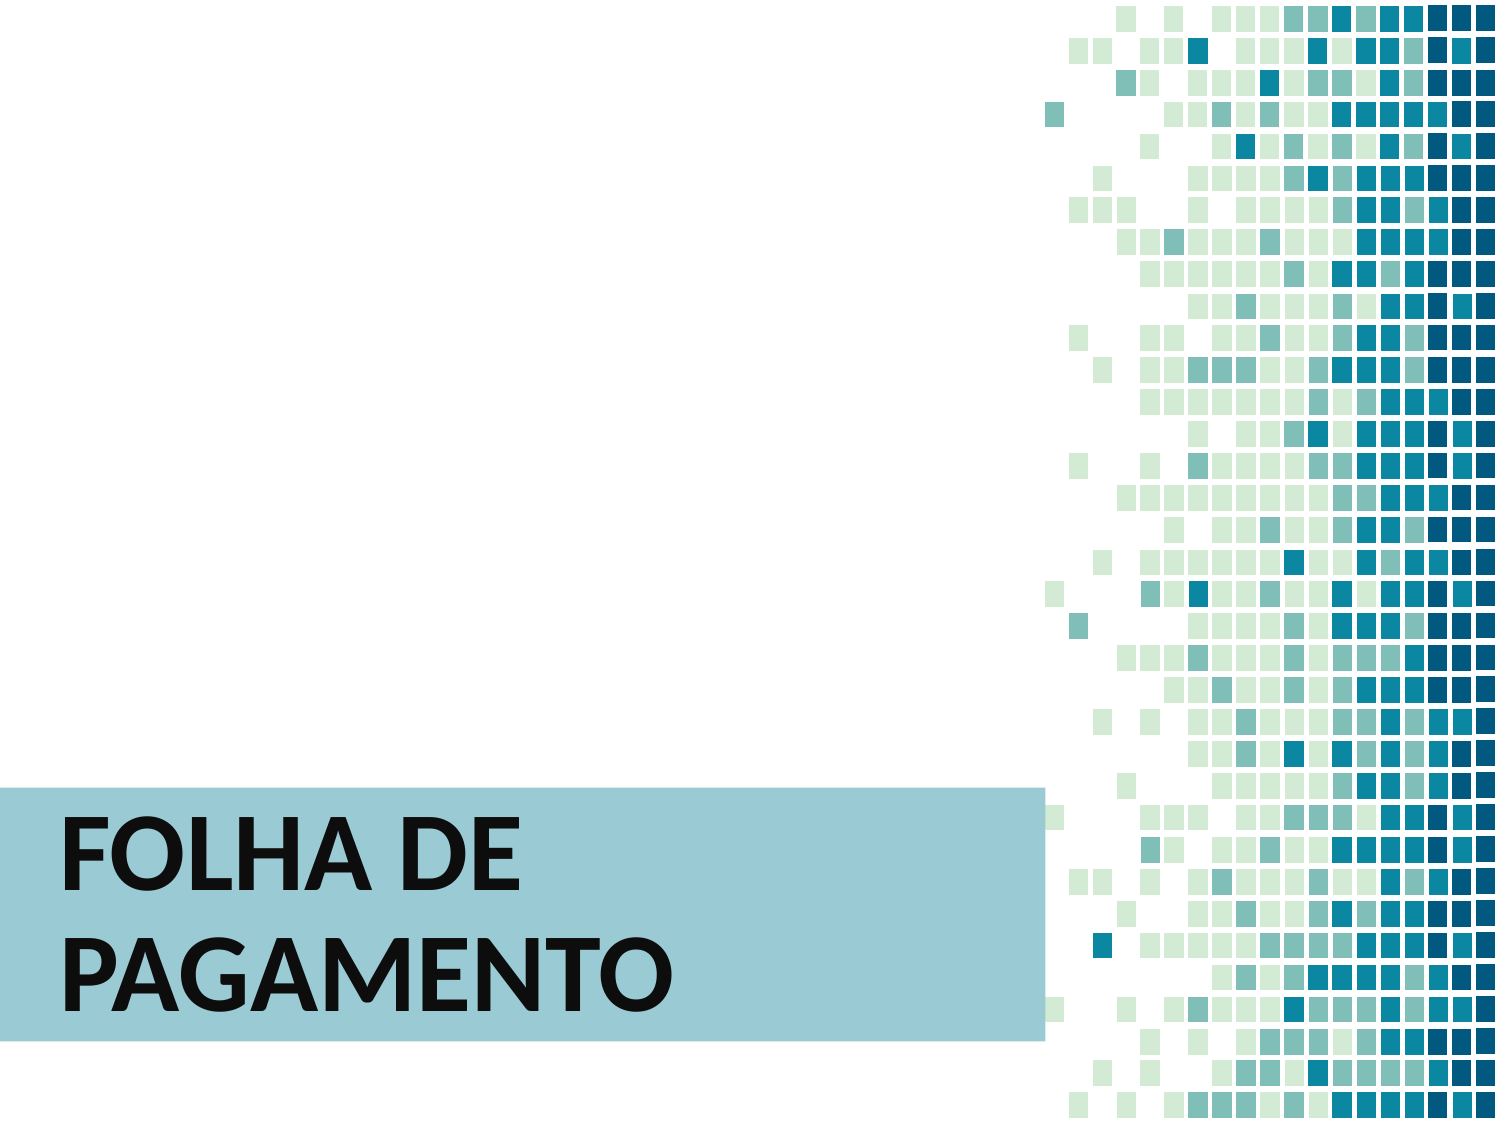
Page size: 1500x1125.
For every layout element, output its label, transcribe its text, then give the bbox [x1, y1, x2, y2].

title FOLHA DE PAGAMENTO [0, 787, 1046, 1042]
